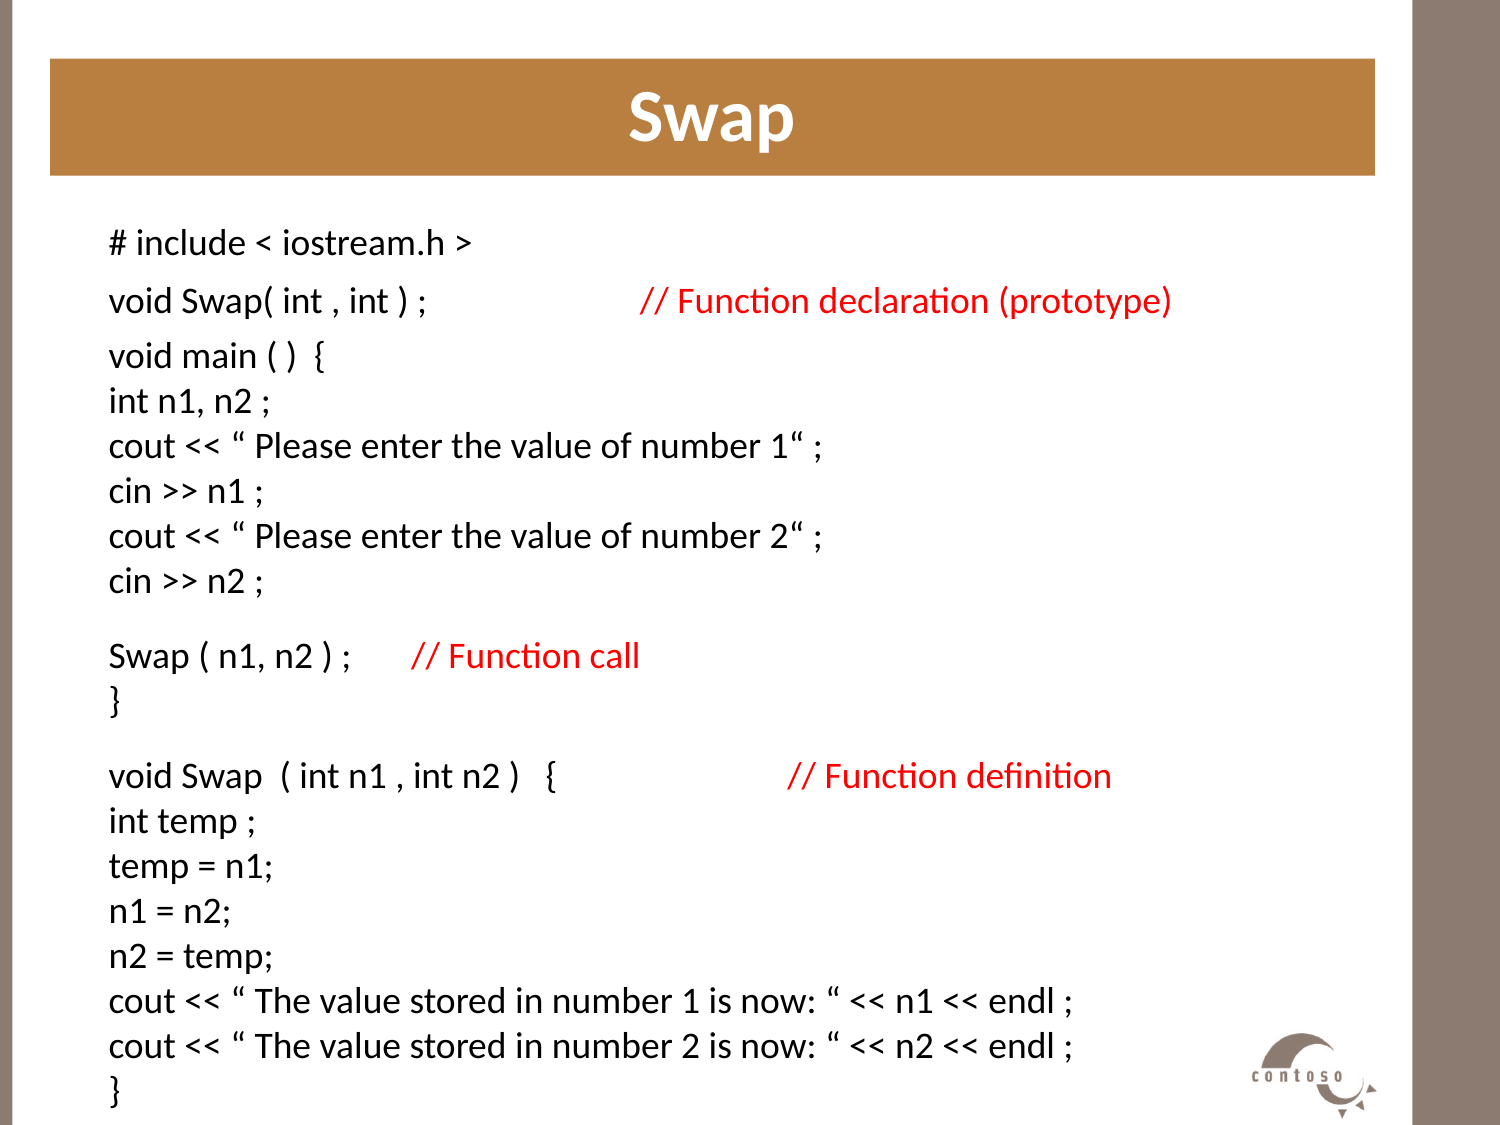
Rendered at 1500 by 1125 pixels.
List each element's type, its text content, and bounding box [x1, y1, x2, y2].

list Swap [50, 58, 1375, 176]
text_box # include < iostream.h > void Swap( int , int ) ; // Function declaration (prototype) void main ( ) { int n1, n2 ; cout << “ Please enter the value of number 1“ ; cin >> n1 ; cout << “ Please enter the value of number 2“ ; cin >> n2 ; Swap ( n1, n2 ) ; // Function call } void Swap ( int n1 , int n2 ) { // Function definition int temp ; temp = n1; n1 = n2; n2 = temp; cout << “ The value stored in number 1 is now: “ << n1 << endl ; cout << “ The value stored in number 2 is now: “ << n2 << endl ; } [93, 210, 1336, 1118]
